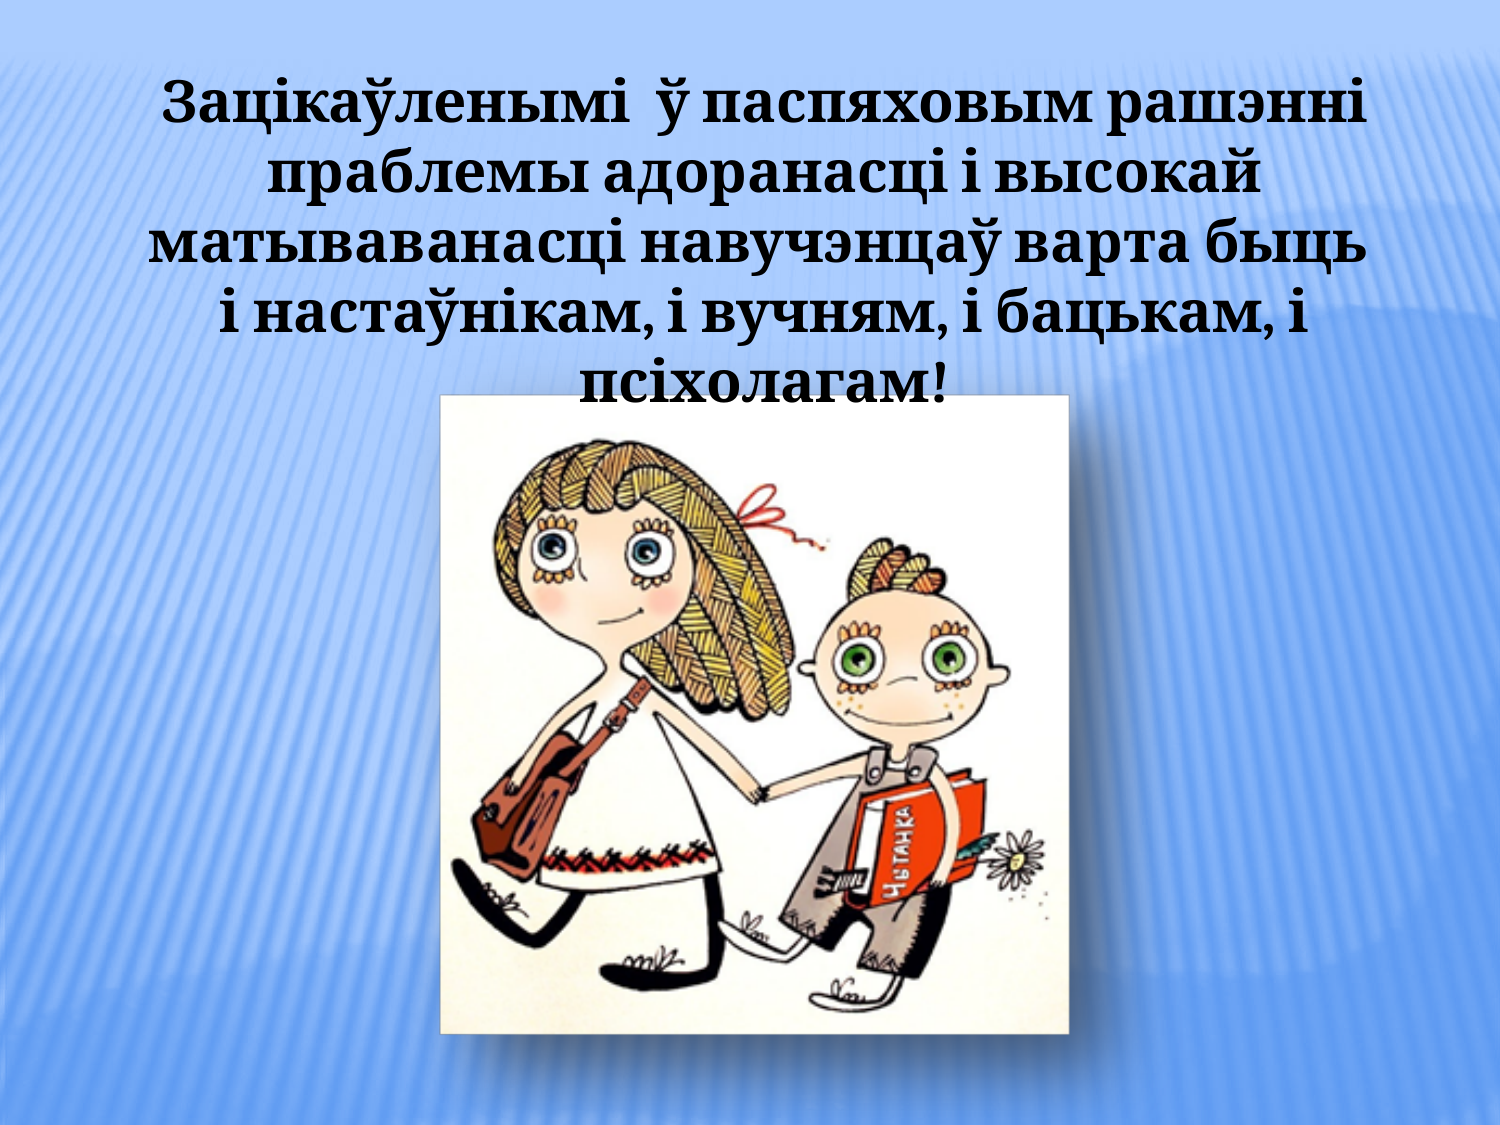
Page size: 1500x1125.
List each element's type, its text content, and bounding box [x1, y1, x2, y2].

picture [371, 325, 1211, 1125]
text_box Зацікаўленымі ў паспяховым рашэнні праблемы адоранасці і высокай матываванасці навучэнцаў варта быць і настаўнікам, і вучням, і бацькам, і псіхолагам! [64, 56, 1465, 422]
